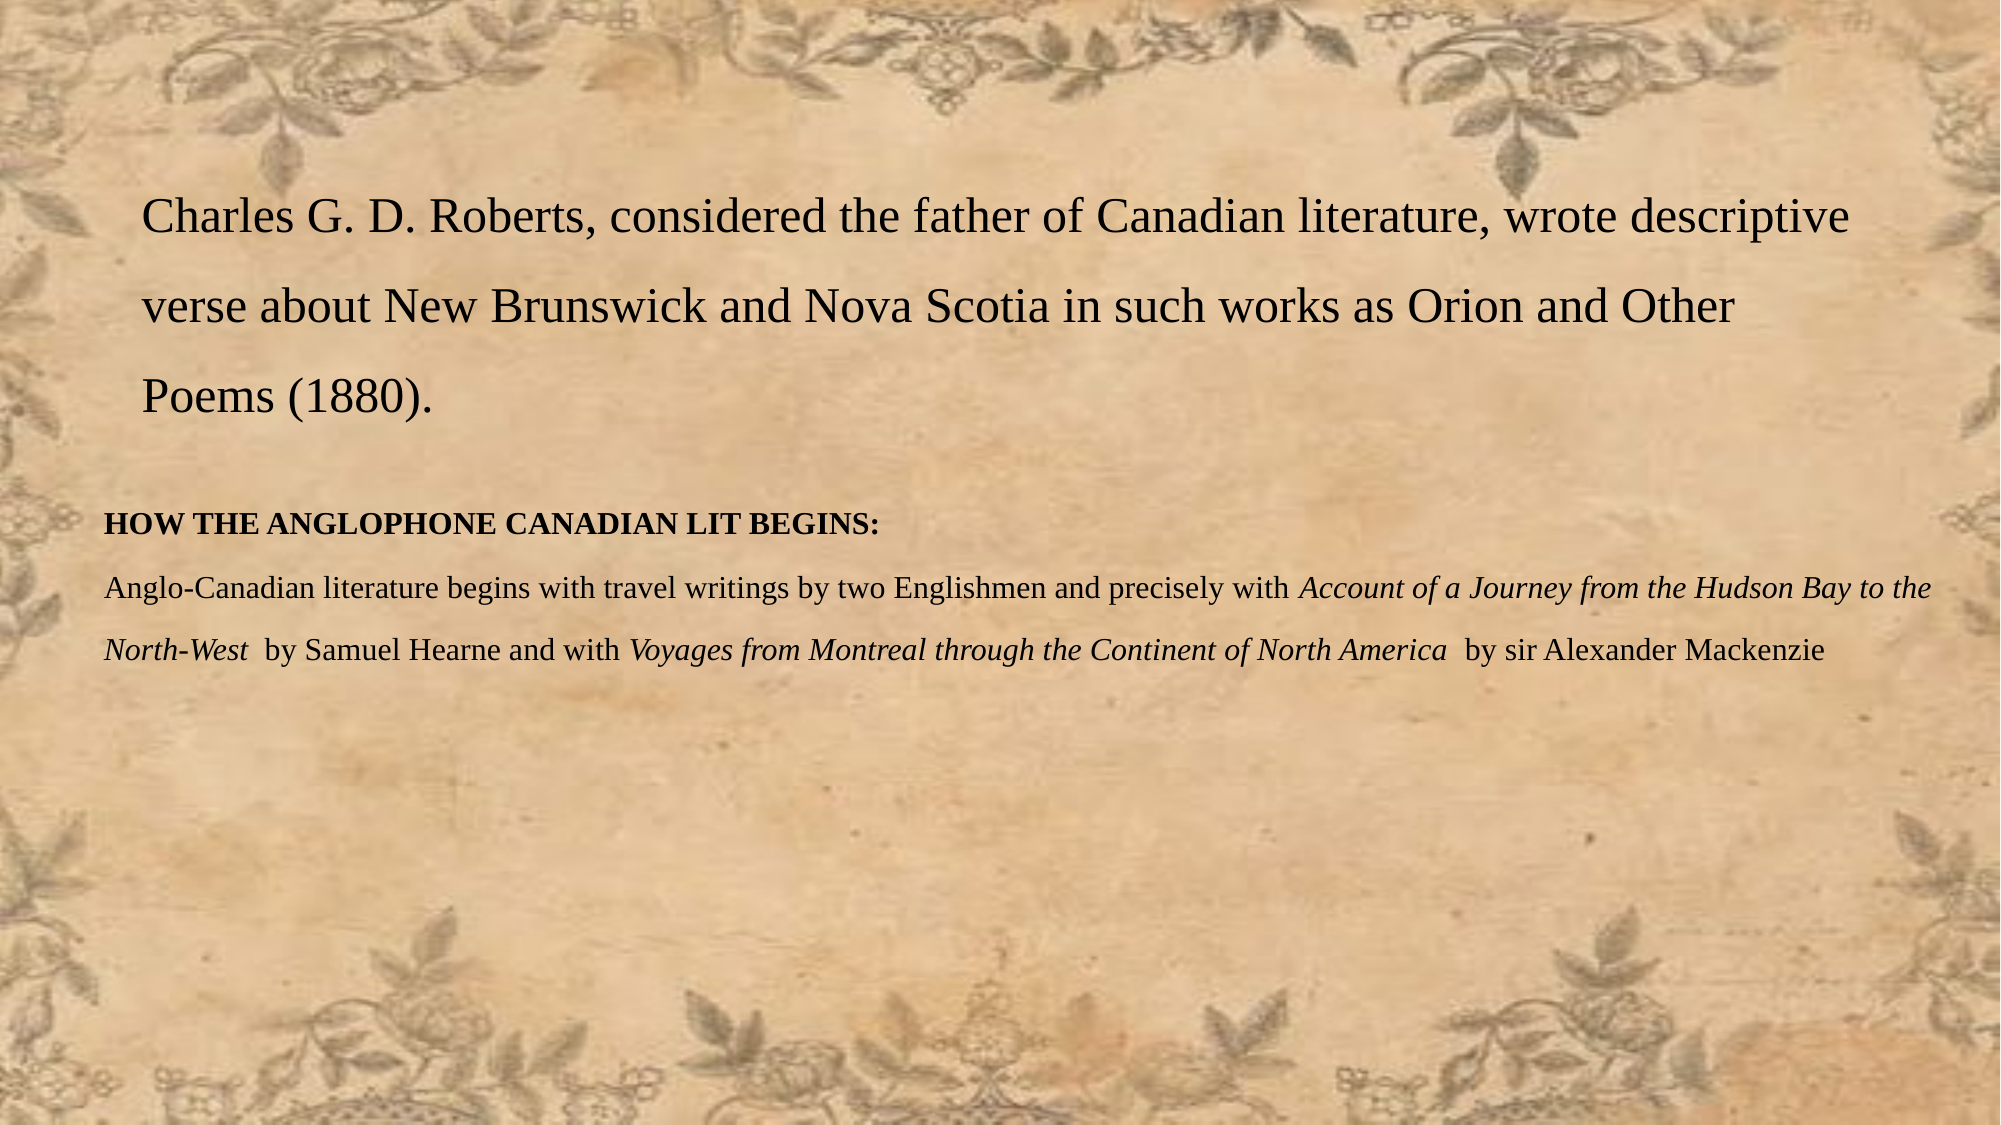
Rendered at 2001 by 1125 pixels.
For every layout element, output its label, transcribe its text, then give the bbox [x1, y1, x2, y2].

picture [0, 0, 2001, 1125]
title Charles G. D. Roberts, considered the father of Canadian literature, wrote descriptive verse about New Brunswick and Nova Scotia in such works as Orion and Other Poems (1880). [126, 313, 1887, 471]
subtitle HOW THE ANGLOPHONE CANADIAN LIT BEGINS: Anglo-Canadian literature begins with travel writings by two Englishmen and precisely with Account of a Journey from the Hudson Bay to the North-West by Samuel Hearne and with Voyages from Montreal through the Continent of North America by sir Alexander Mackenzie [88, 471, 1986, 764]
